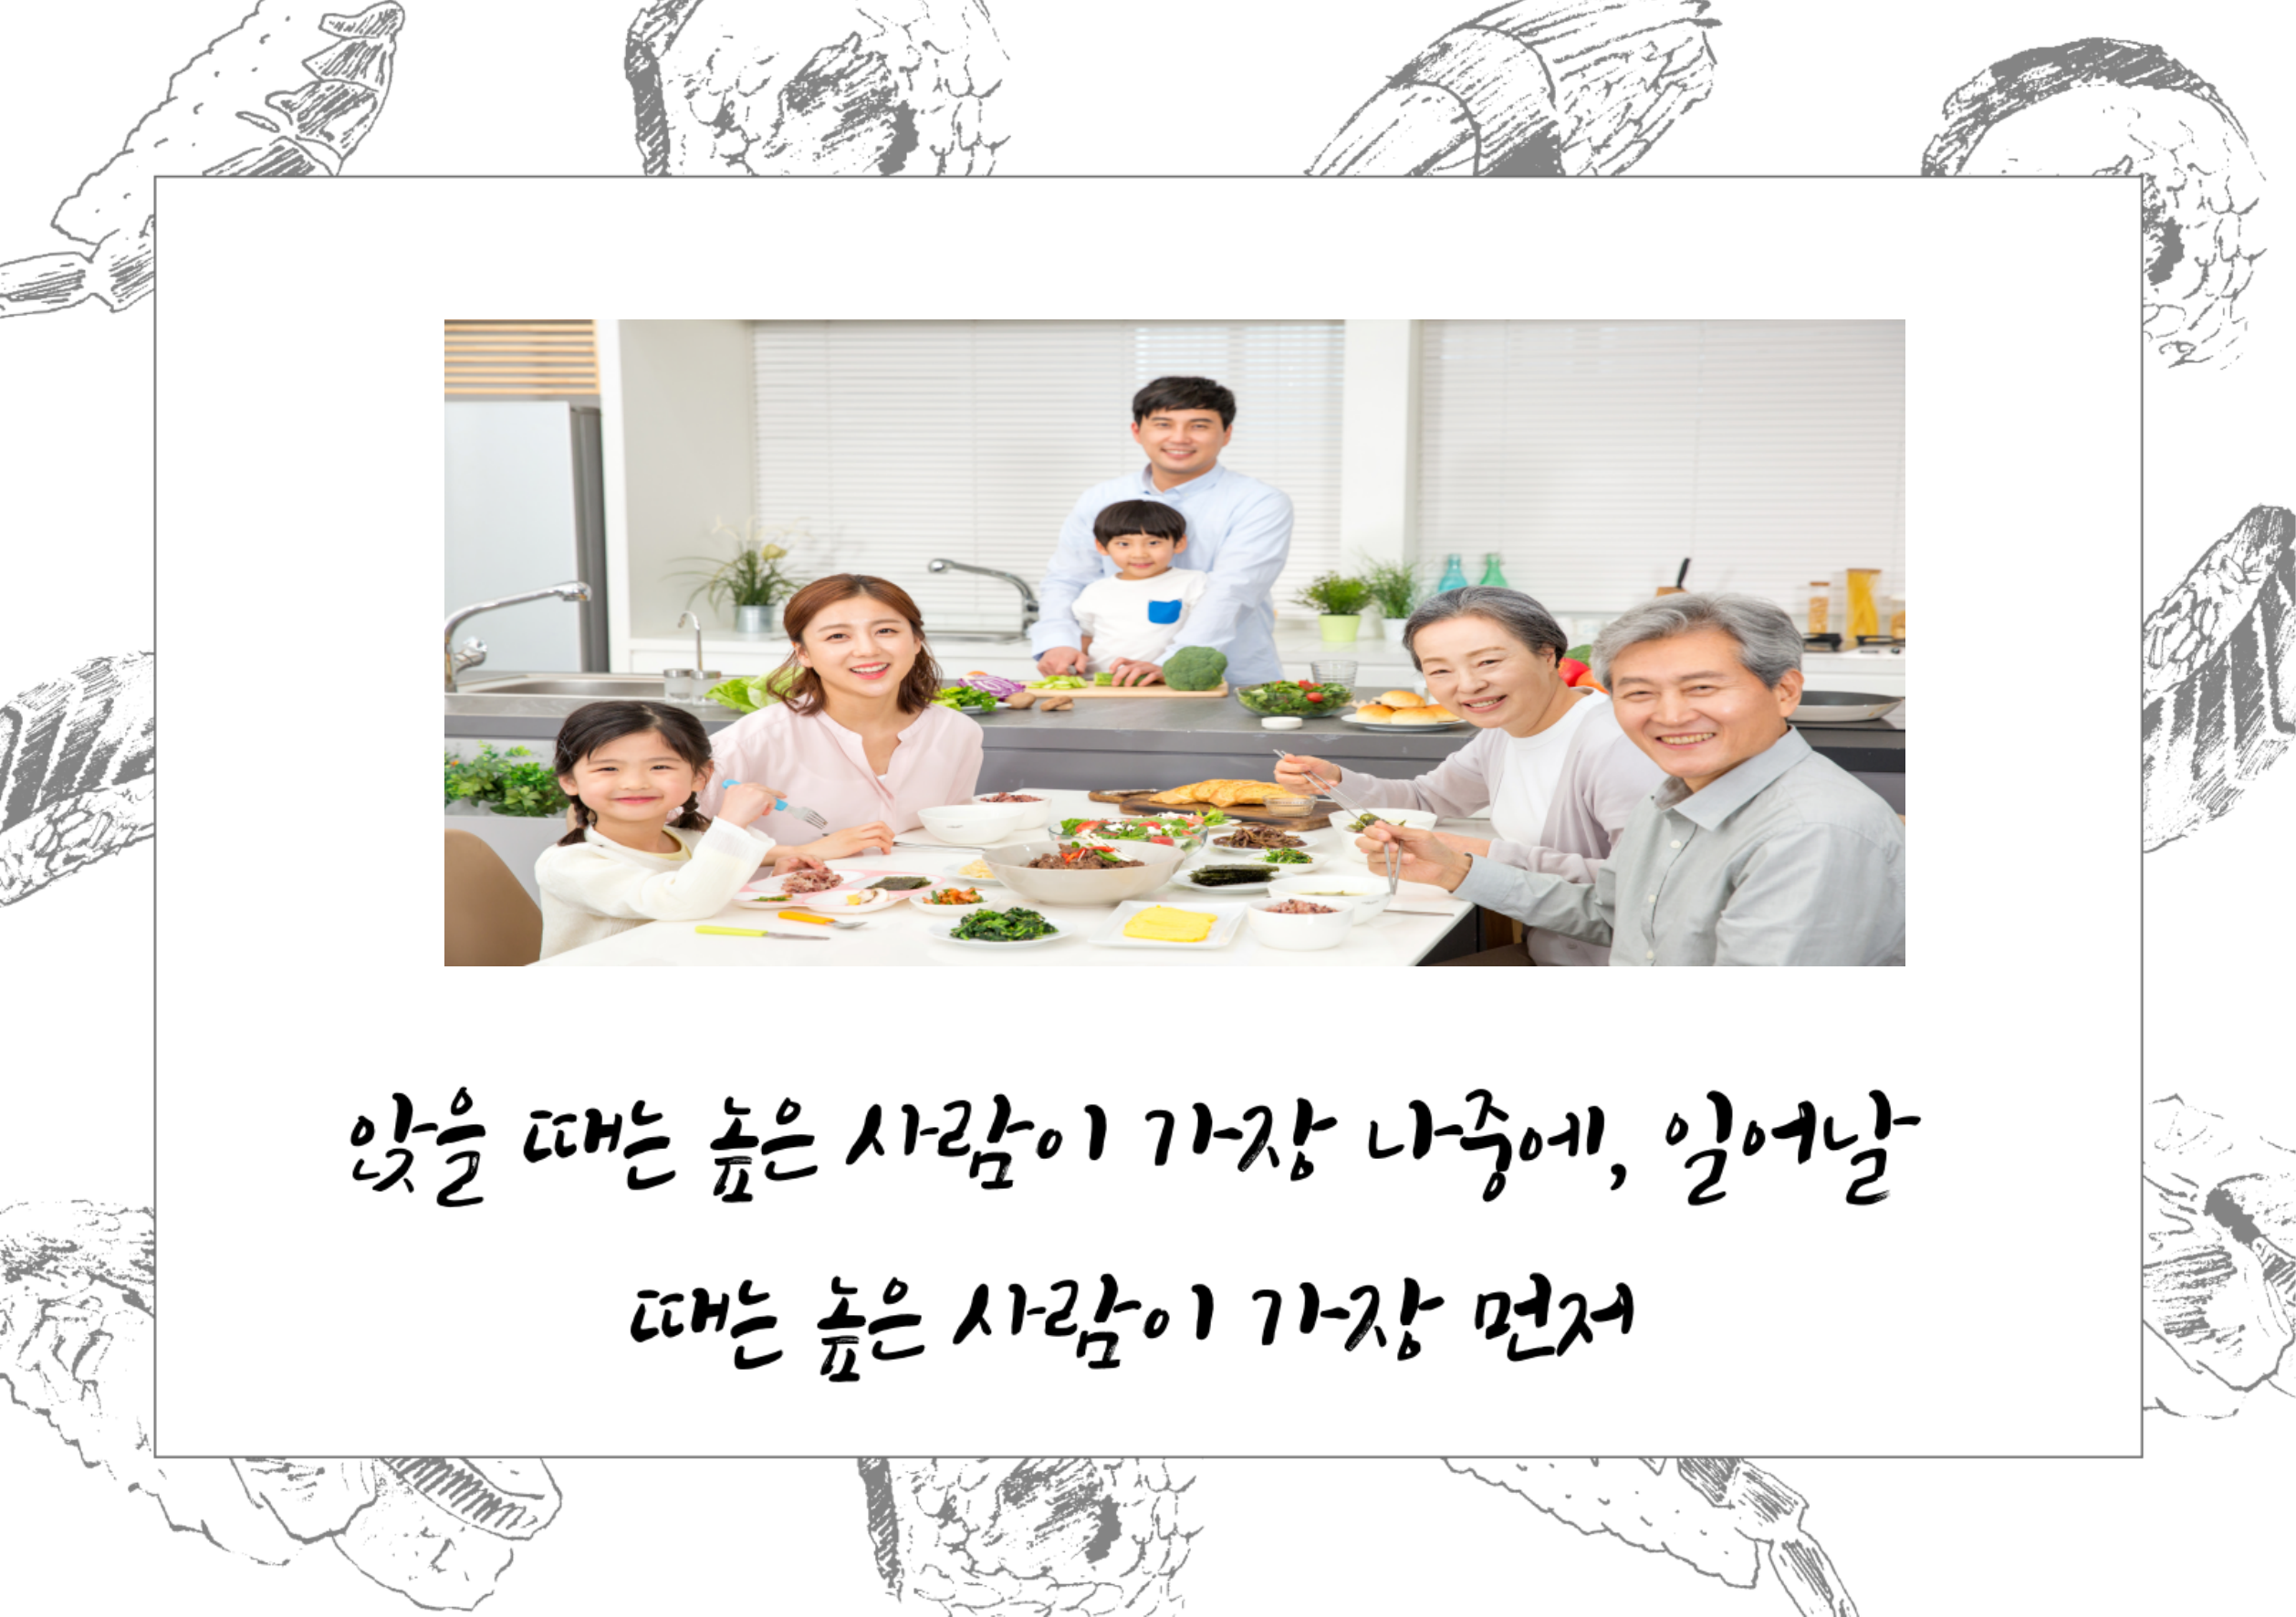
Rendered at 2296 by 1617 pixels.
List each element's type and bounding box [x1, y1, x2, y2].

text_box [0, 0, 2296, 1617]
picture [255, 993, 2074, 1525]
text_box [444, 318, 1905, 966]
